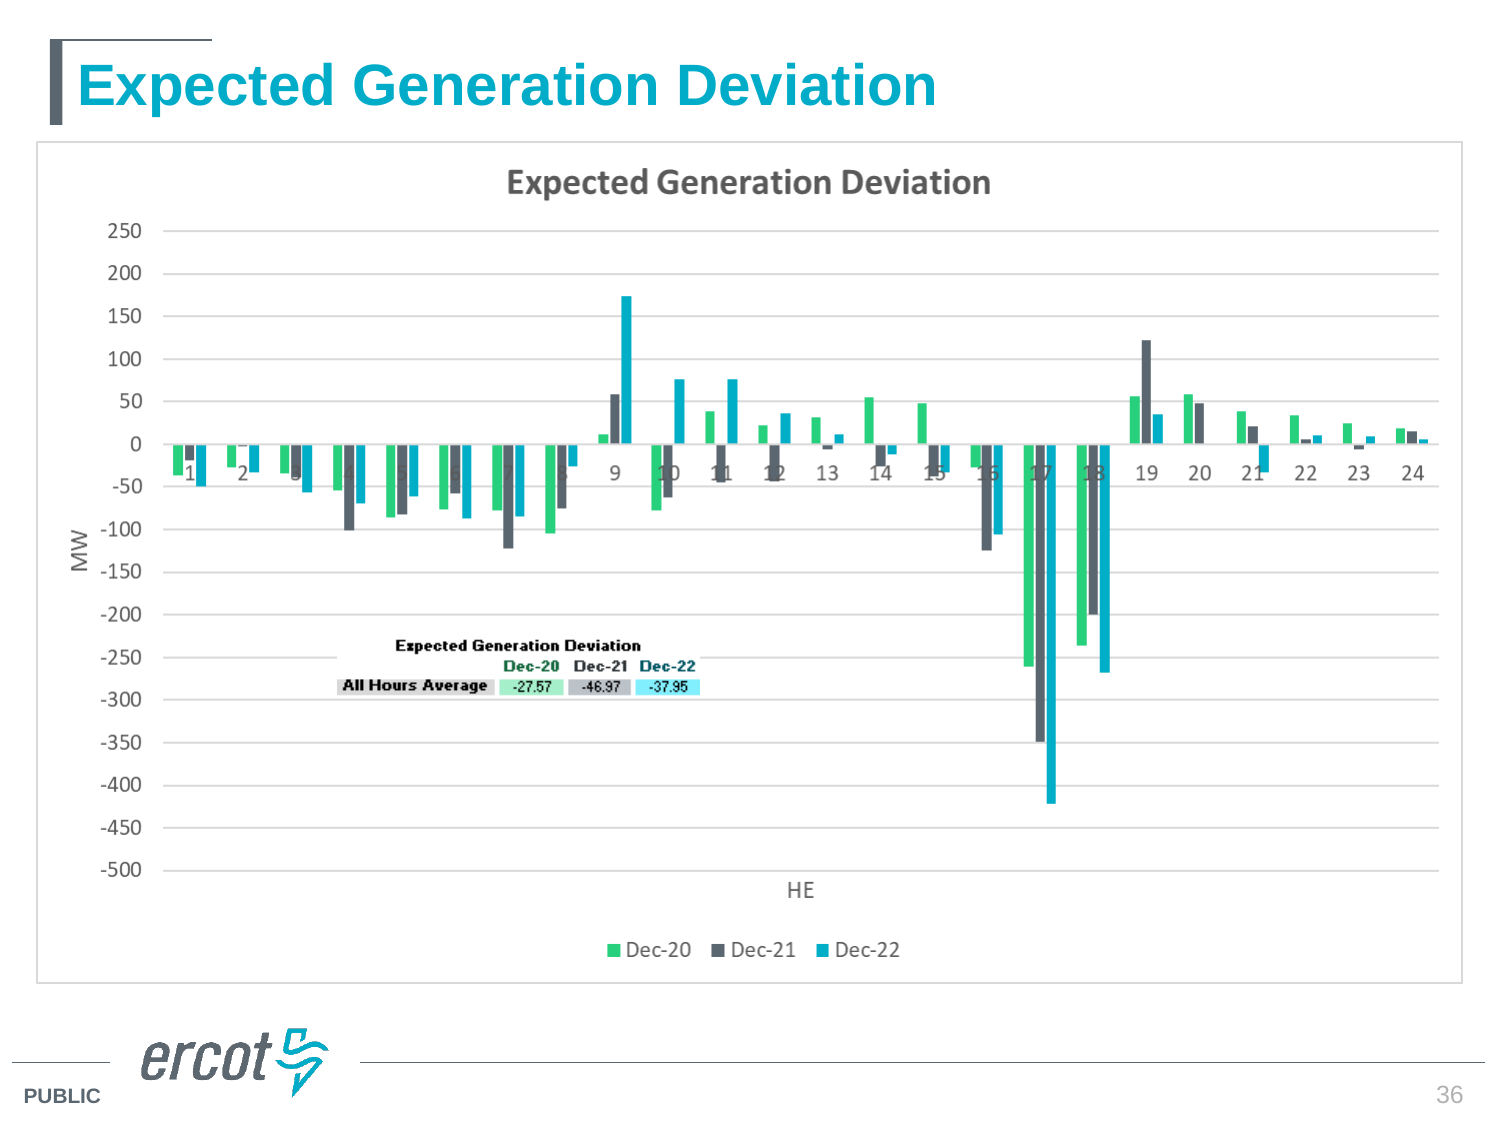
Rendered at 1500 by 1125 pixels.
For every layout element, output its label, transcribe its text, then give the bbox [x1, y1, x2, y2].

picture [36, 141, 1464, 984]
slide_number 36 [1412, 1076, 1488, 1112]
title Expected Generation Deviation [62, 39, 1450, 125]
picture [137, 1024, 332, 1100]
